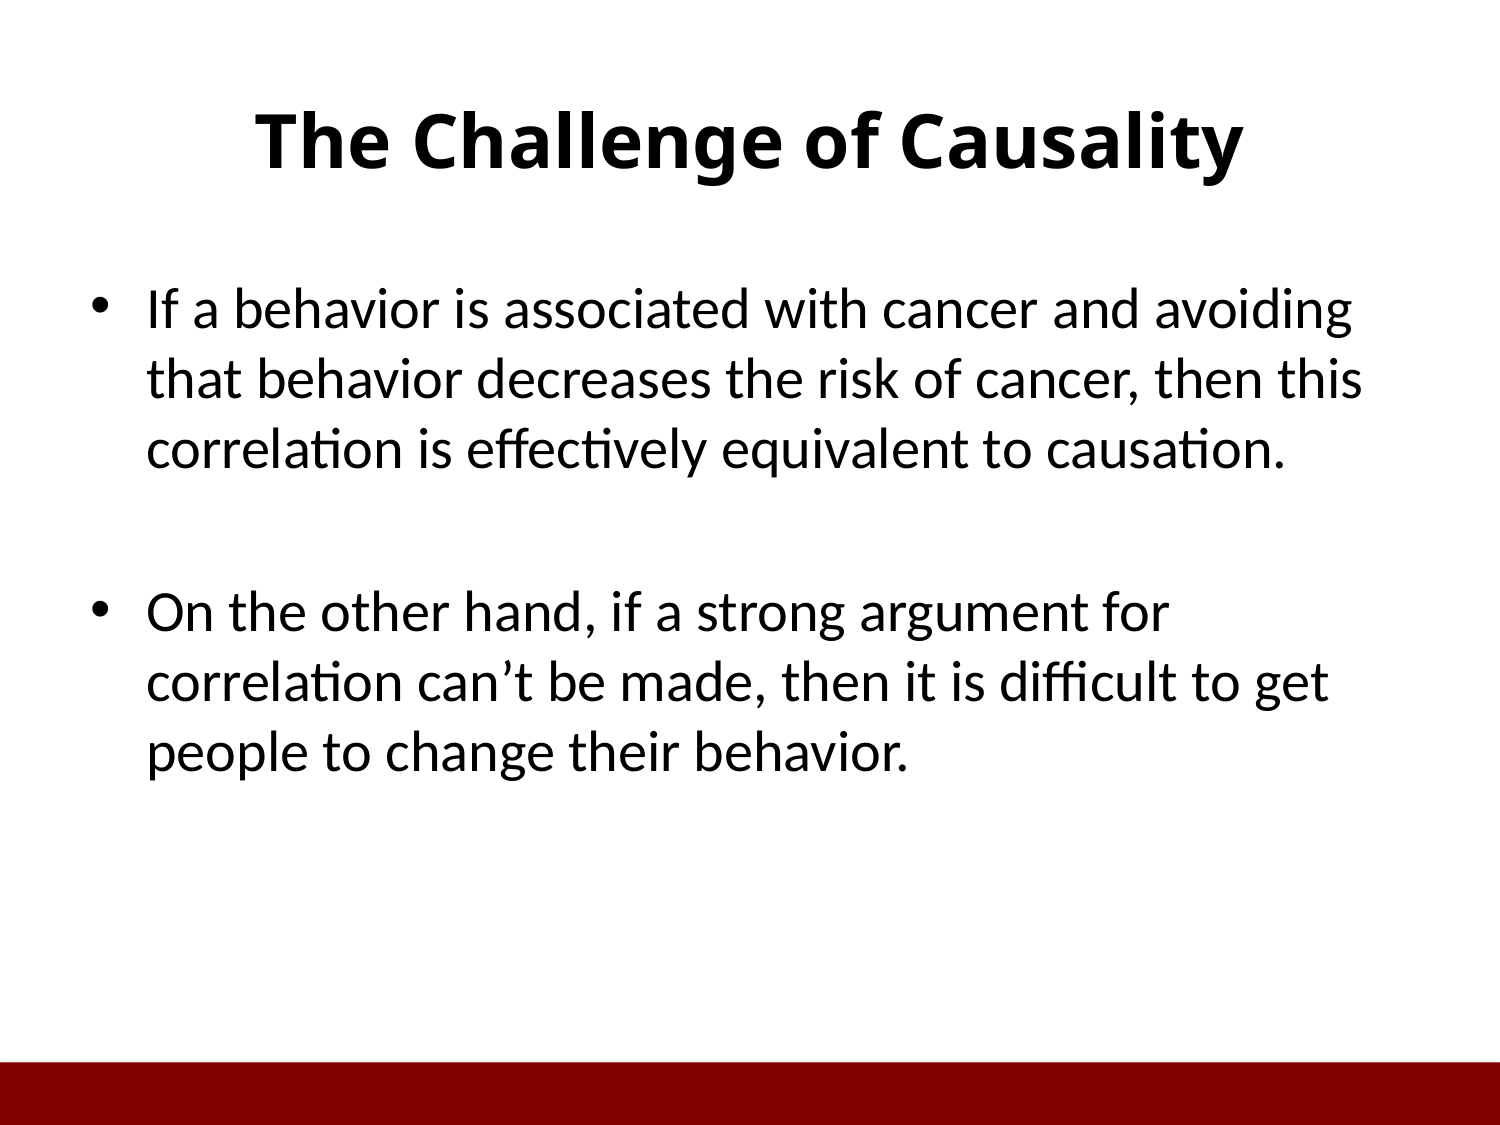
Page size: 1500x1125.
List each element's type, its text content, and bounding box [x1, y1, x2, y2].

title The Challenge of Causality [75, 45, 1425, 233]
list If a behavior is associated with cancer and avoiding that behavior decreases the risk of cancer, then this correlation is effectively equivalent to causation. On the other hand, if a strong argument for correlation can’t be made, then it is difficult to get people to change their behavior. [75, 262, 1425, 1005]
